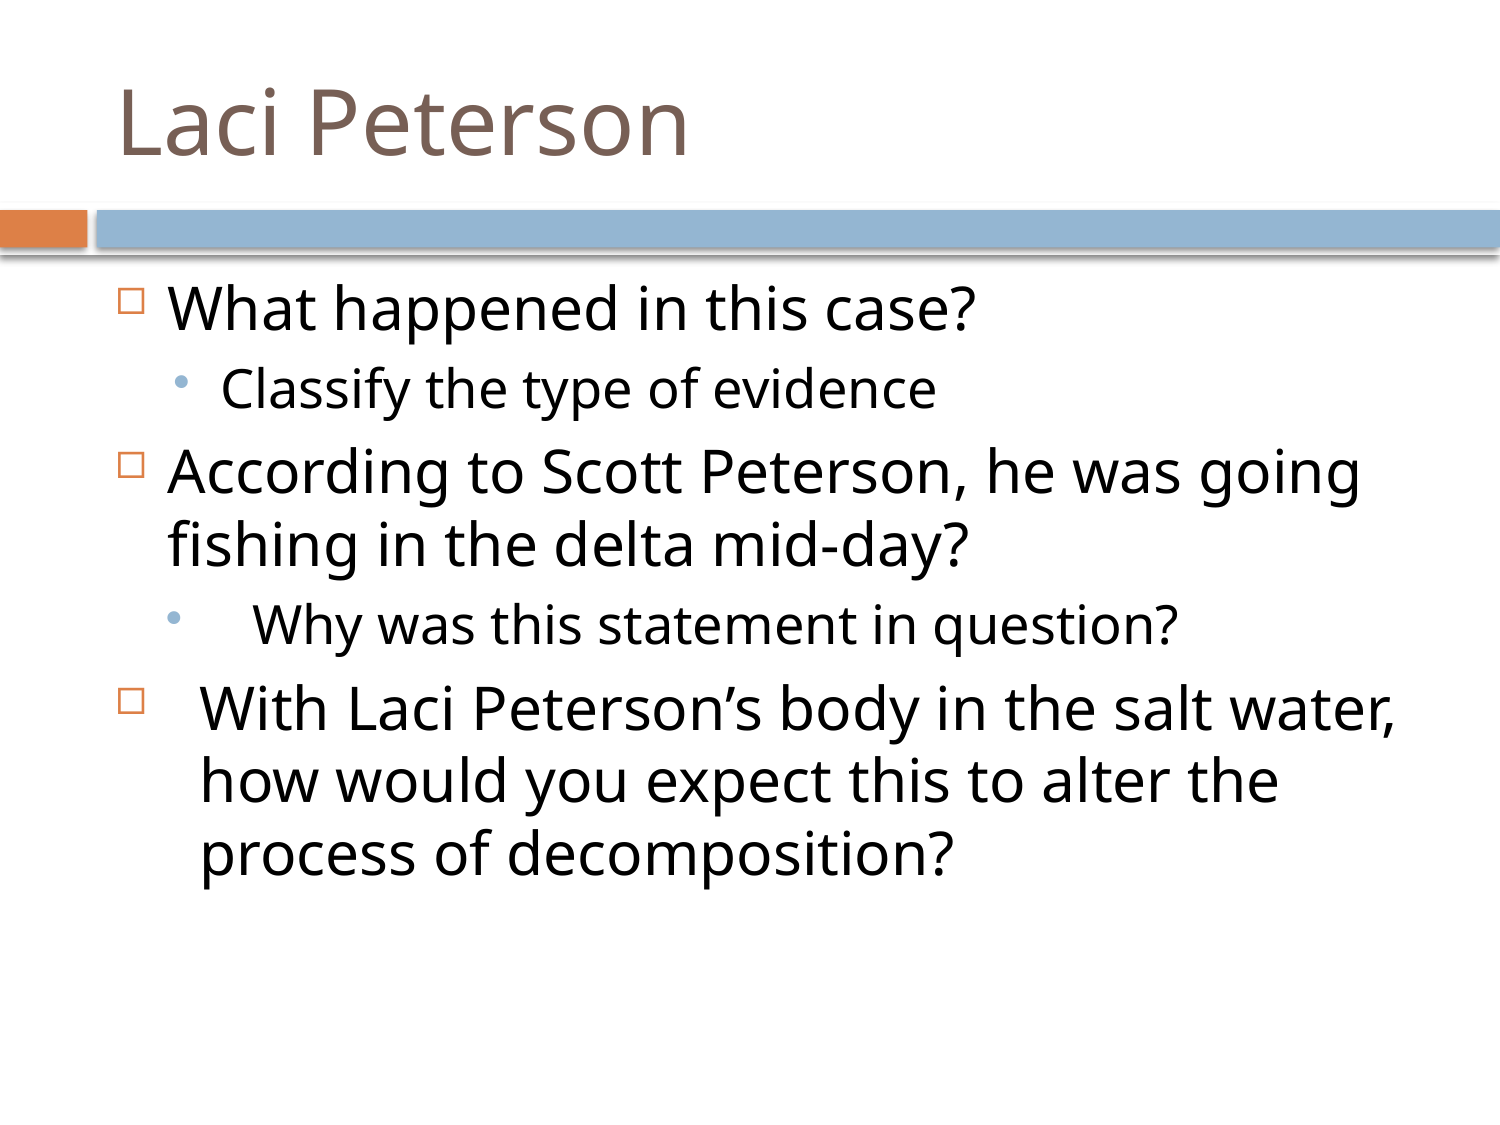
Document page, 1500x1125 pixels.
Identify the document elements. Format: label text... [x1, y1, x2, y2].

list What happened in this case? Classify the type of evidence According to Scott Peterson, he was going fishing in the delta mid-day? Why was this statement in question? With Laci Peterson’s body in the salt water, how would you expect this to alter the process of decomposition? [100, 262, 1438, 1125]
title Laci Peterson [100, 37, 1438, 200]
